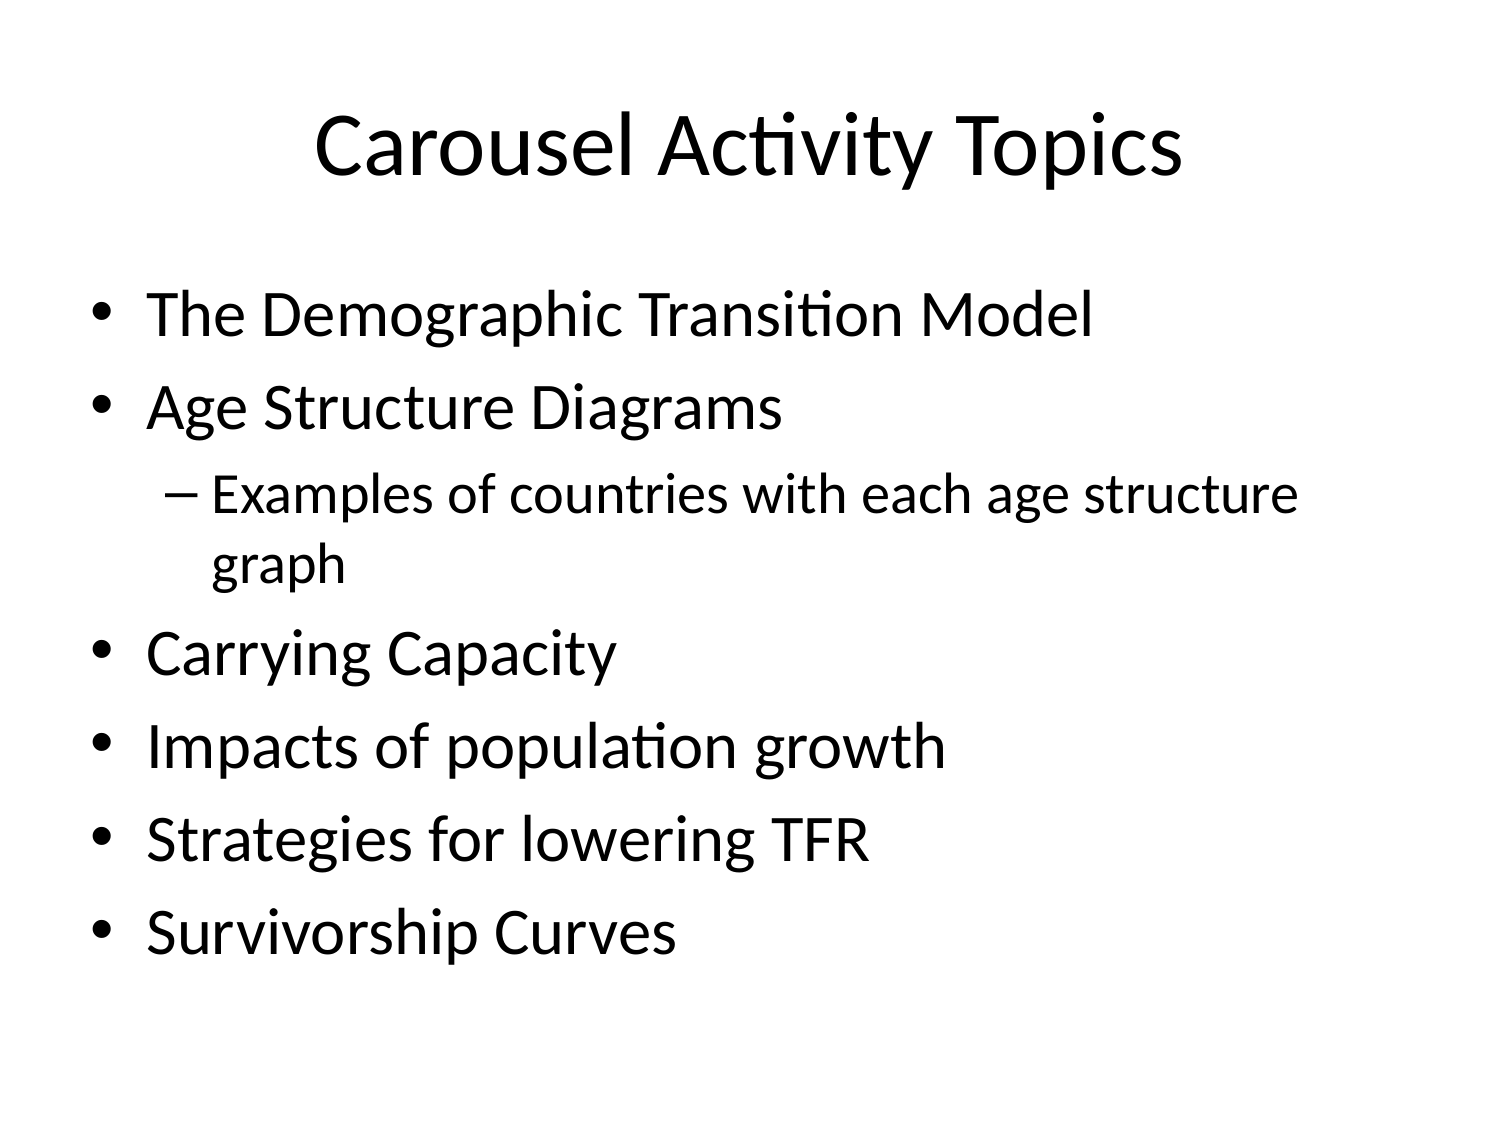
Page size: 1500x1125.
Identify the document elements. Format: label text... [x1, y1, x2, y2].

list The Demographic Transition Model Age Structure Diagrams Examples of countries with each age structure graph Carrying Capacity Impacts of population growth Strategies for lowering TFR Survivorship Curves [75, 262, 1425, 1005]
title Carousel Activity Topics [75, 45, 1425, 233]
